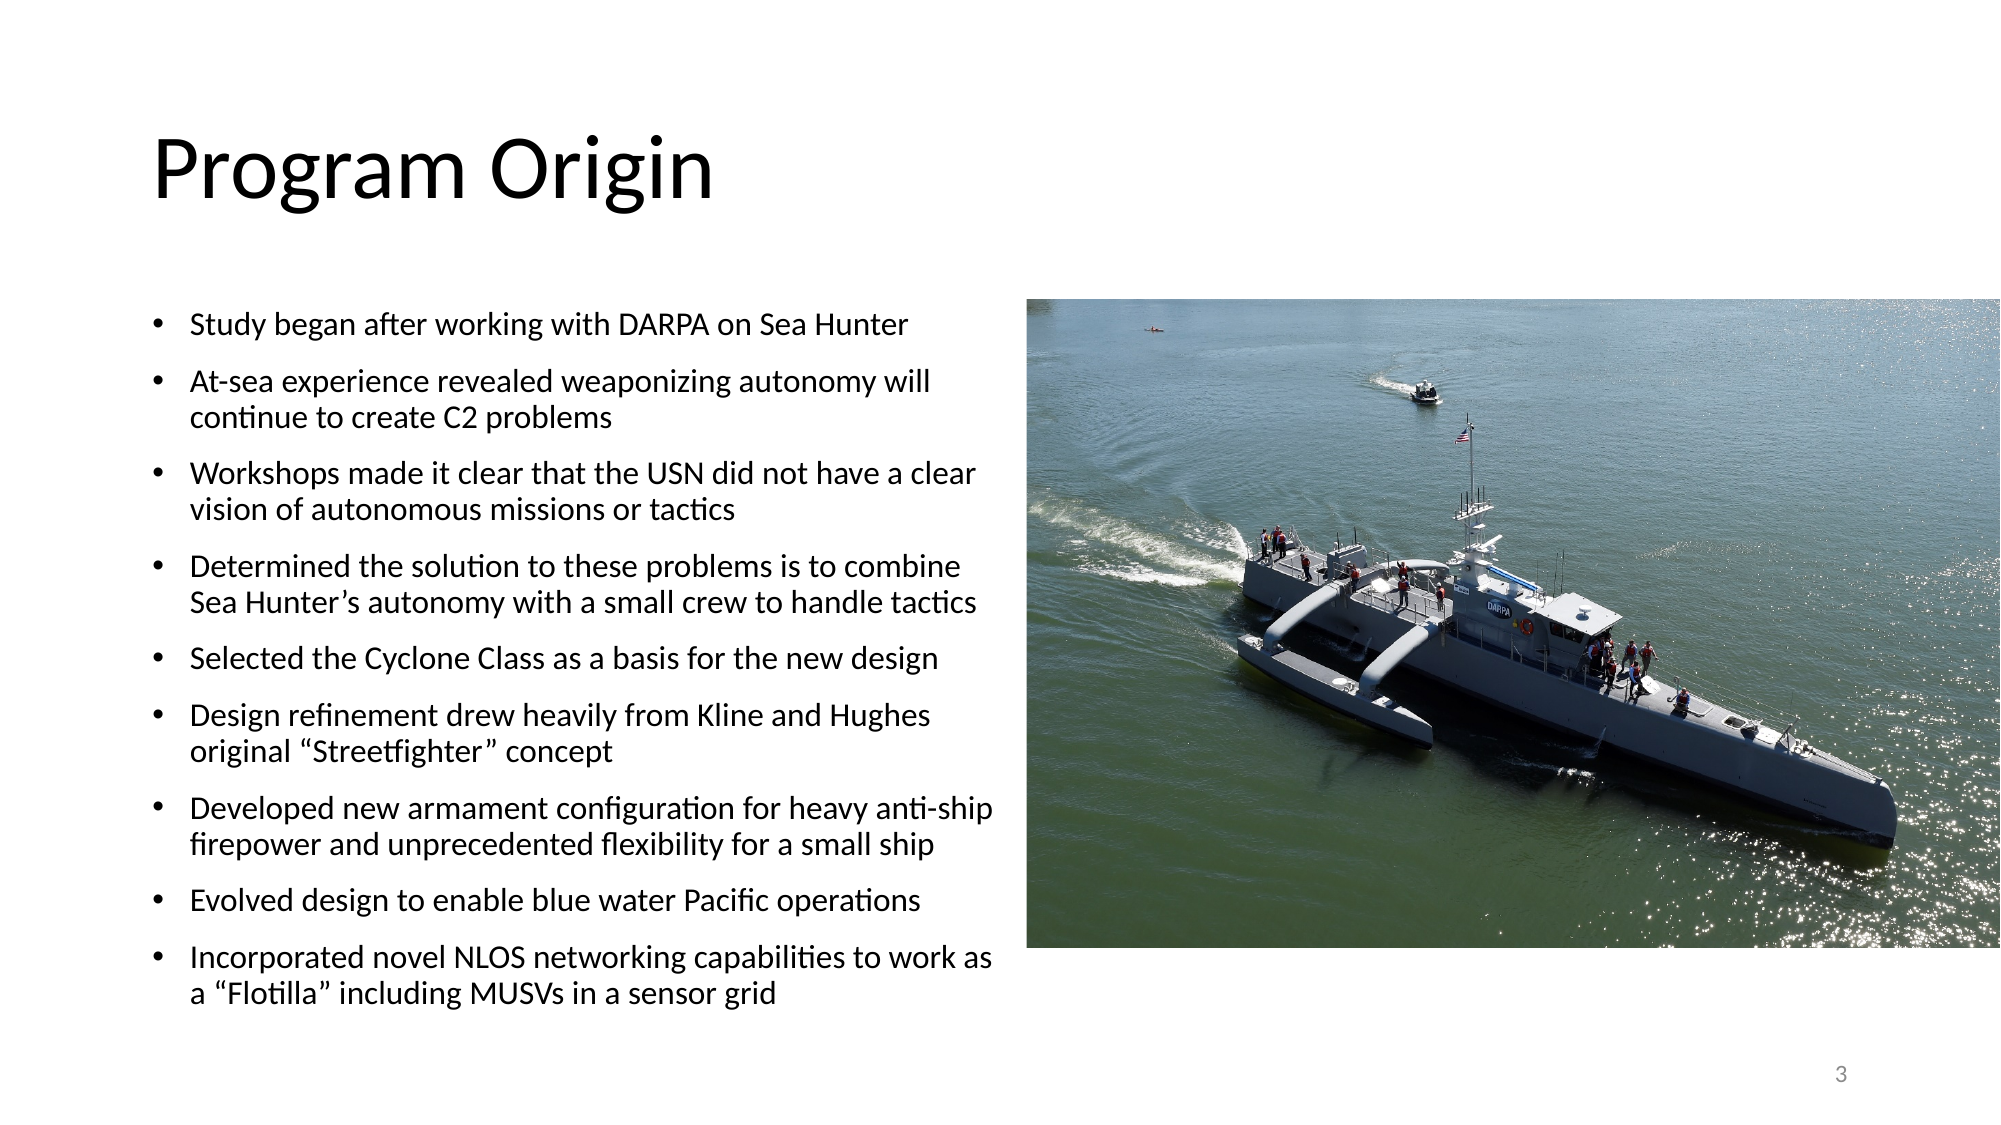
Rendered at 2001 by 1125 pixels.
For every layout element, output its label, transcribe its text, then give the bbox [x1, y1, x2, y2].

picture [1026, 299, 2000, 948]
title Program Origin [137, 59, 1863, 278]
list Study began after working with DARPA on Sea Hunter At-sea experience revealed weaponizing autonomy will continue to create C2 problems Workshops made it clear that the USN did not have a clear vision of autonomous missions or tactics Determined the solution to these problems is to combine Sea Hunter’s autonomy with a small crew to handle tactics Selected the Cyclone Class as a basis for the new design Design refinement drew heavily from Kline and Hughes original “Streetfighter” concept Developed new armament configuration for heavy anti-ship firepower and unprecedented flexibility for a small ship Evolved design to enable blue water Pacific operations Incorporated novel NLOS networking capabilities to work as a “Flotilla” including MUSVs in a sensor grid [137, 299, 1027, 1043]
slide_number 3 [1412, 1042, 1863, 1103]
